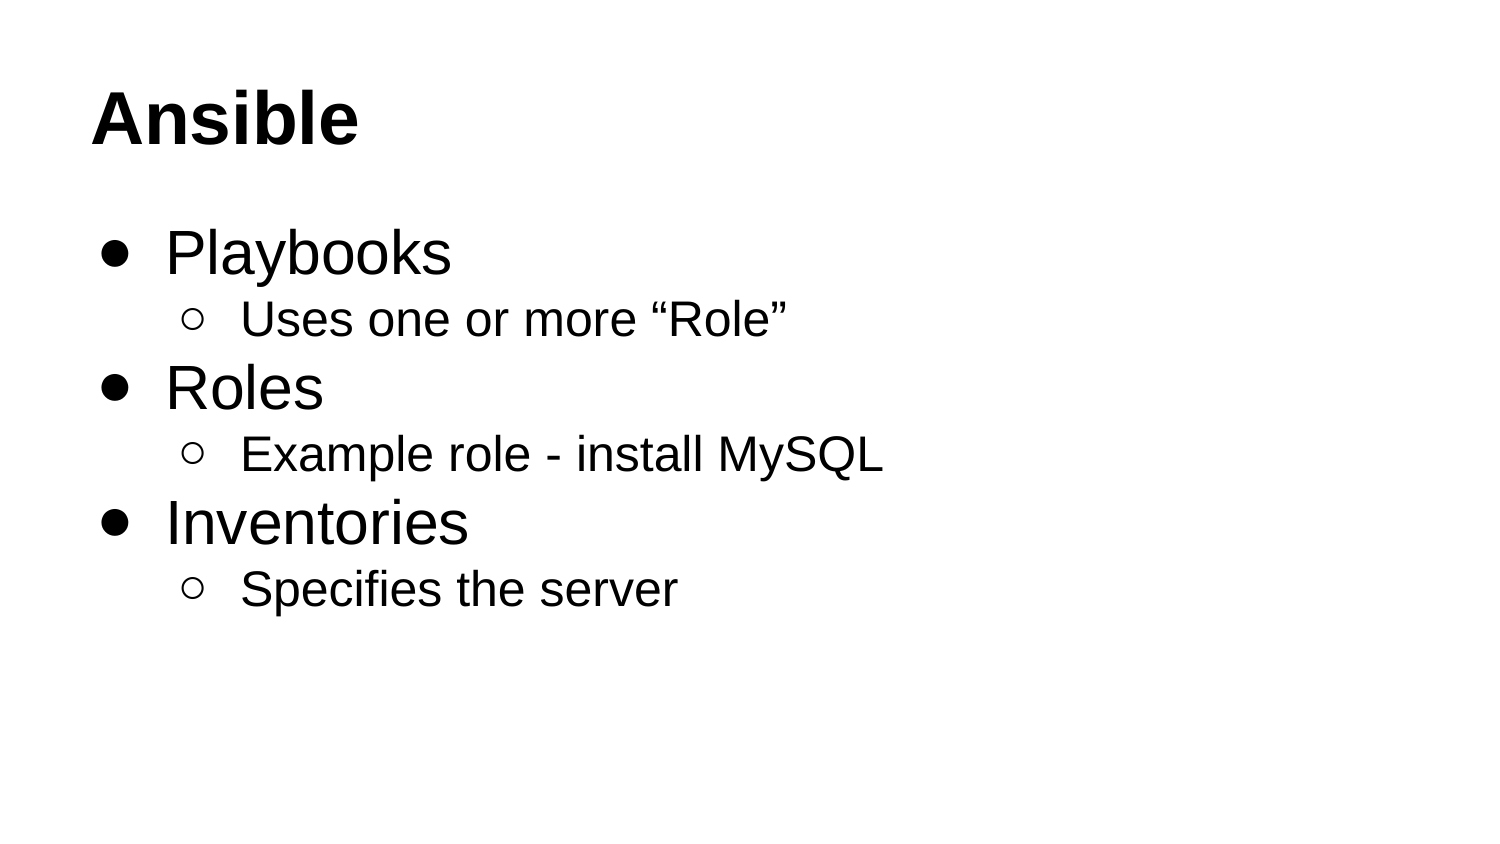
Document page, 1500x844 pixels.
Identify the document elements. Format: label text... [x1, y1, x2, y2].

list Playbooks Uses one or more “Role” Roles Example role - install MySQL Inventories Specifies the server [75, 196, 1425, 808]
title Ansible [75, 33, 1425, 175]
